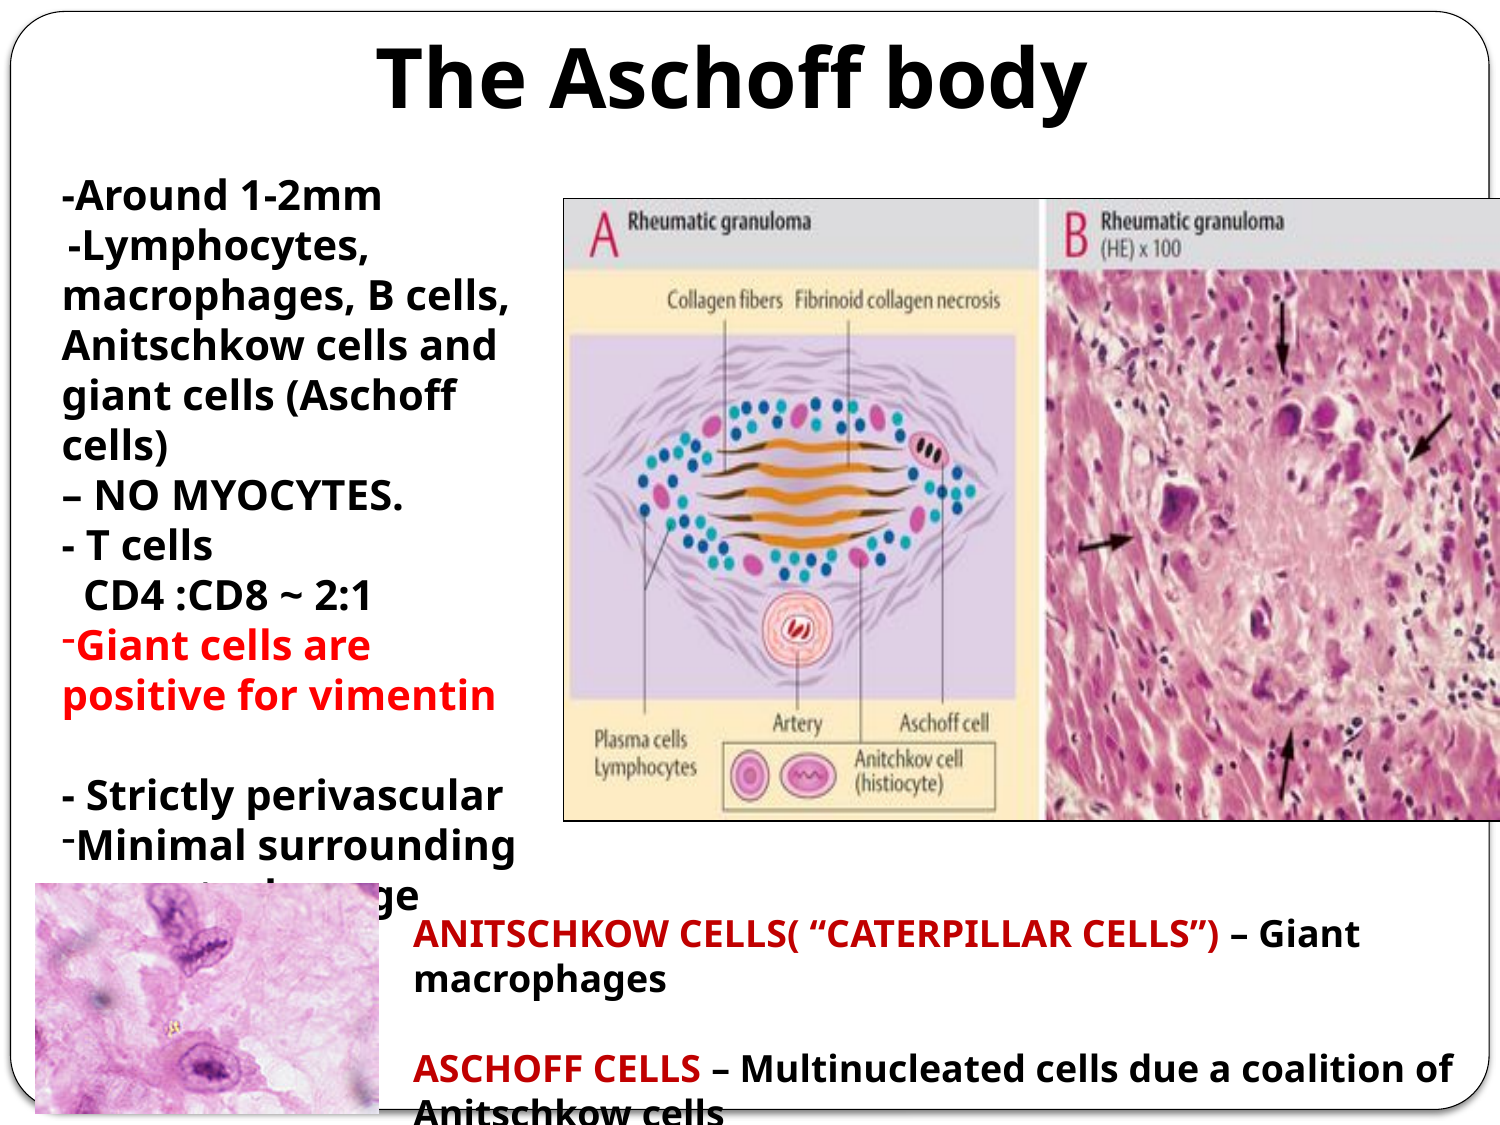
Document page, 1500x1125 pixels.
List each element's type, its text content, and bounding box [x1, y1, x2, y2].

text_box ANITSCHKOW CELLS( “CATERPILLAR CELLS”) – Giant macrophages ASCHOFF CELLS – Multinucleated cells due a coalition of Anitschkow cells [398, 902, 1500, 1125]
title The Aschoff body [360, 0, 1418, 141]
picture [564, 198, 1500, 821]
text_box -Around 1-2mm -Lymphocytes, macrophages, B cells, Anitschkow cells and giant cells (Aschoff cells) – NO MYOCYTES. - T cells CD4 :CD8 ~ 2:1 Giant cells are positive for vimentin - Strictly perivascular Minimal surrounding myocyte damage [46, 161, 539, 1027]
picture [34, 883, 380, 1114]
